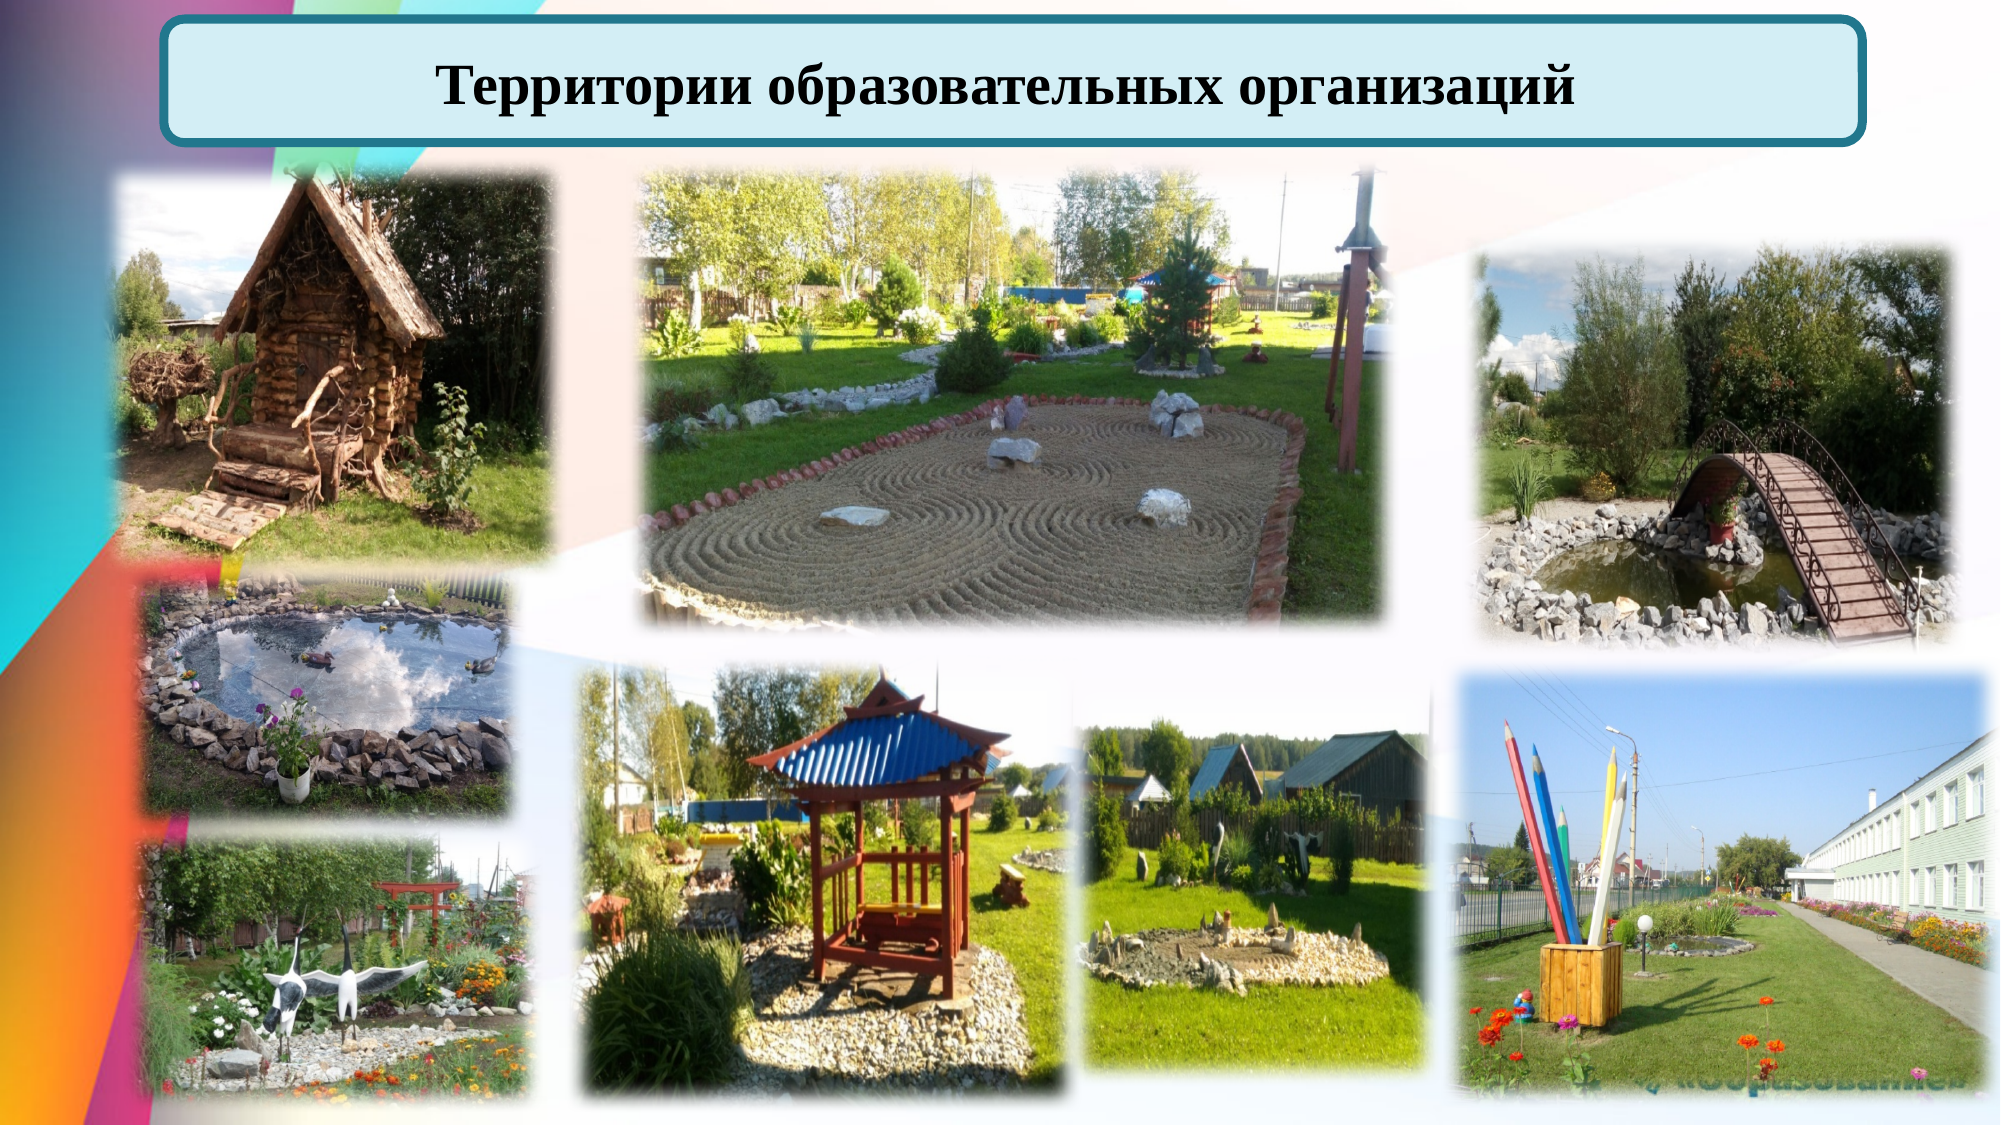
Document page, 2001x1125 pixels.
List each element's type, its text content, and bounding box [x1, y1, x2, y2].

picture [0, 0, 2001, 1125]
text_box Территории образовательных организаций [159, 14, 1867, 148]
